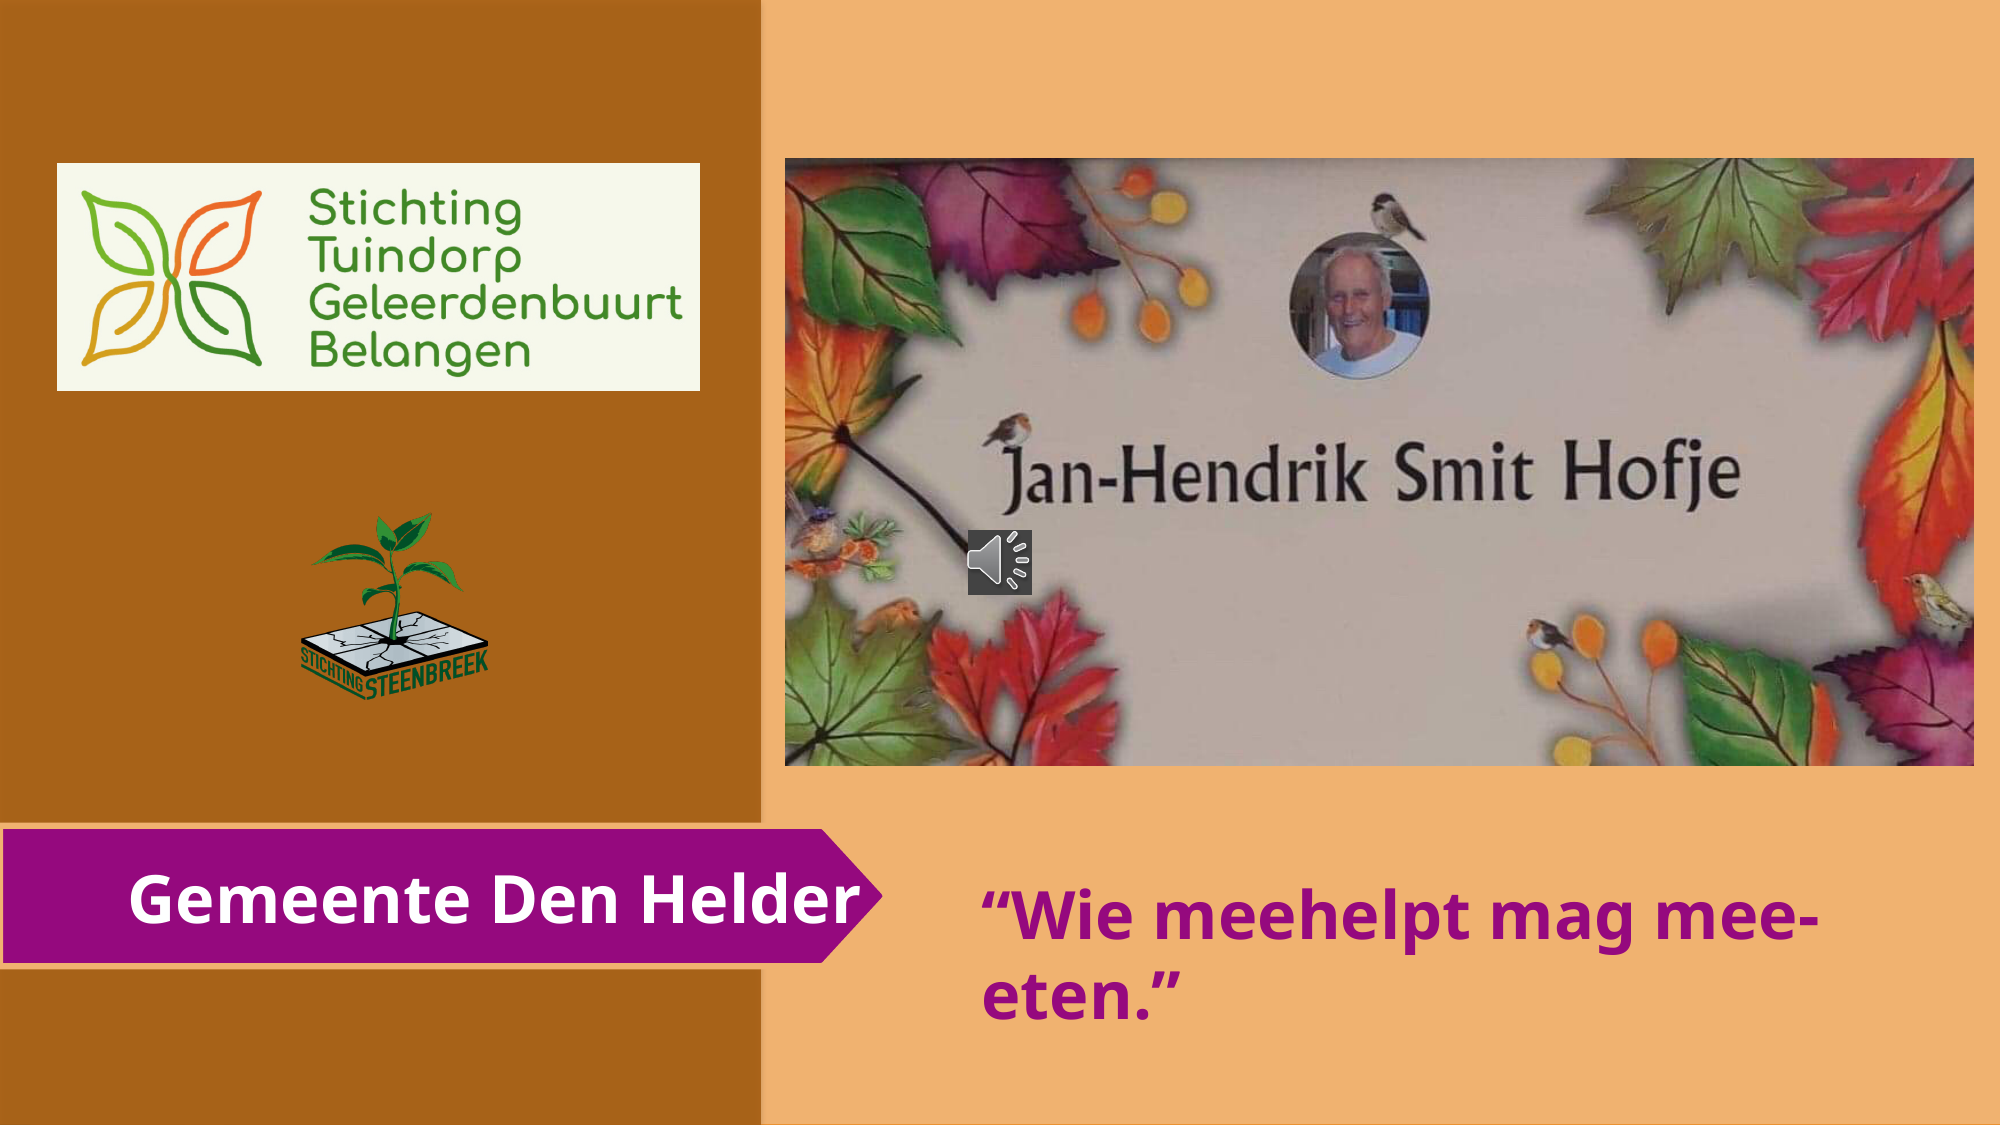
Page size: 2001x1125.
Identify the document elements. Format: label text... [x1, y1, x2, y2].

picture [785, 158, 1974, 766]
picture [299, 512, 488, 701]
picture [56, 163, 700, 391]
text_box [0, 0, 762, 825]
text_box [762, 0, 2000, 1125]
text_box [0, 967, 762, 1125]
text_box “Wie meehelpt mag mee-eten.” [966, 865, 1925, 1041]
text_box [0, 825, 842, 967]
subtitle Gemeente Den Helder [112, 846, 901, 947]
